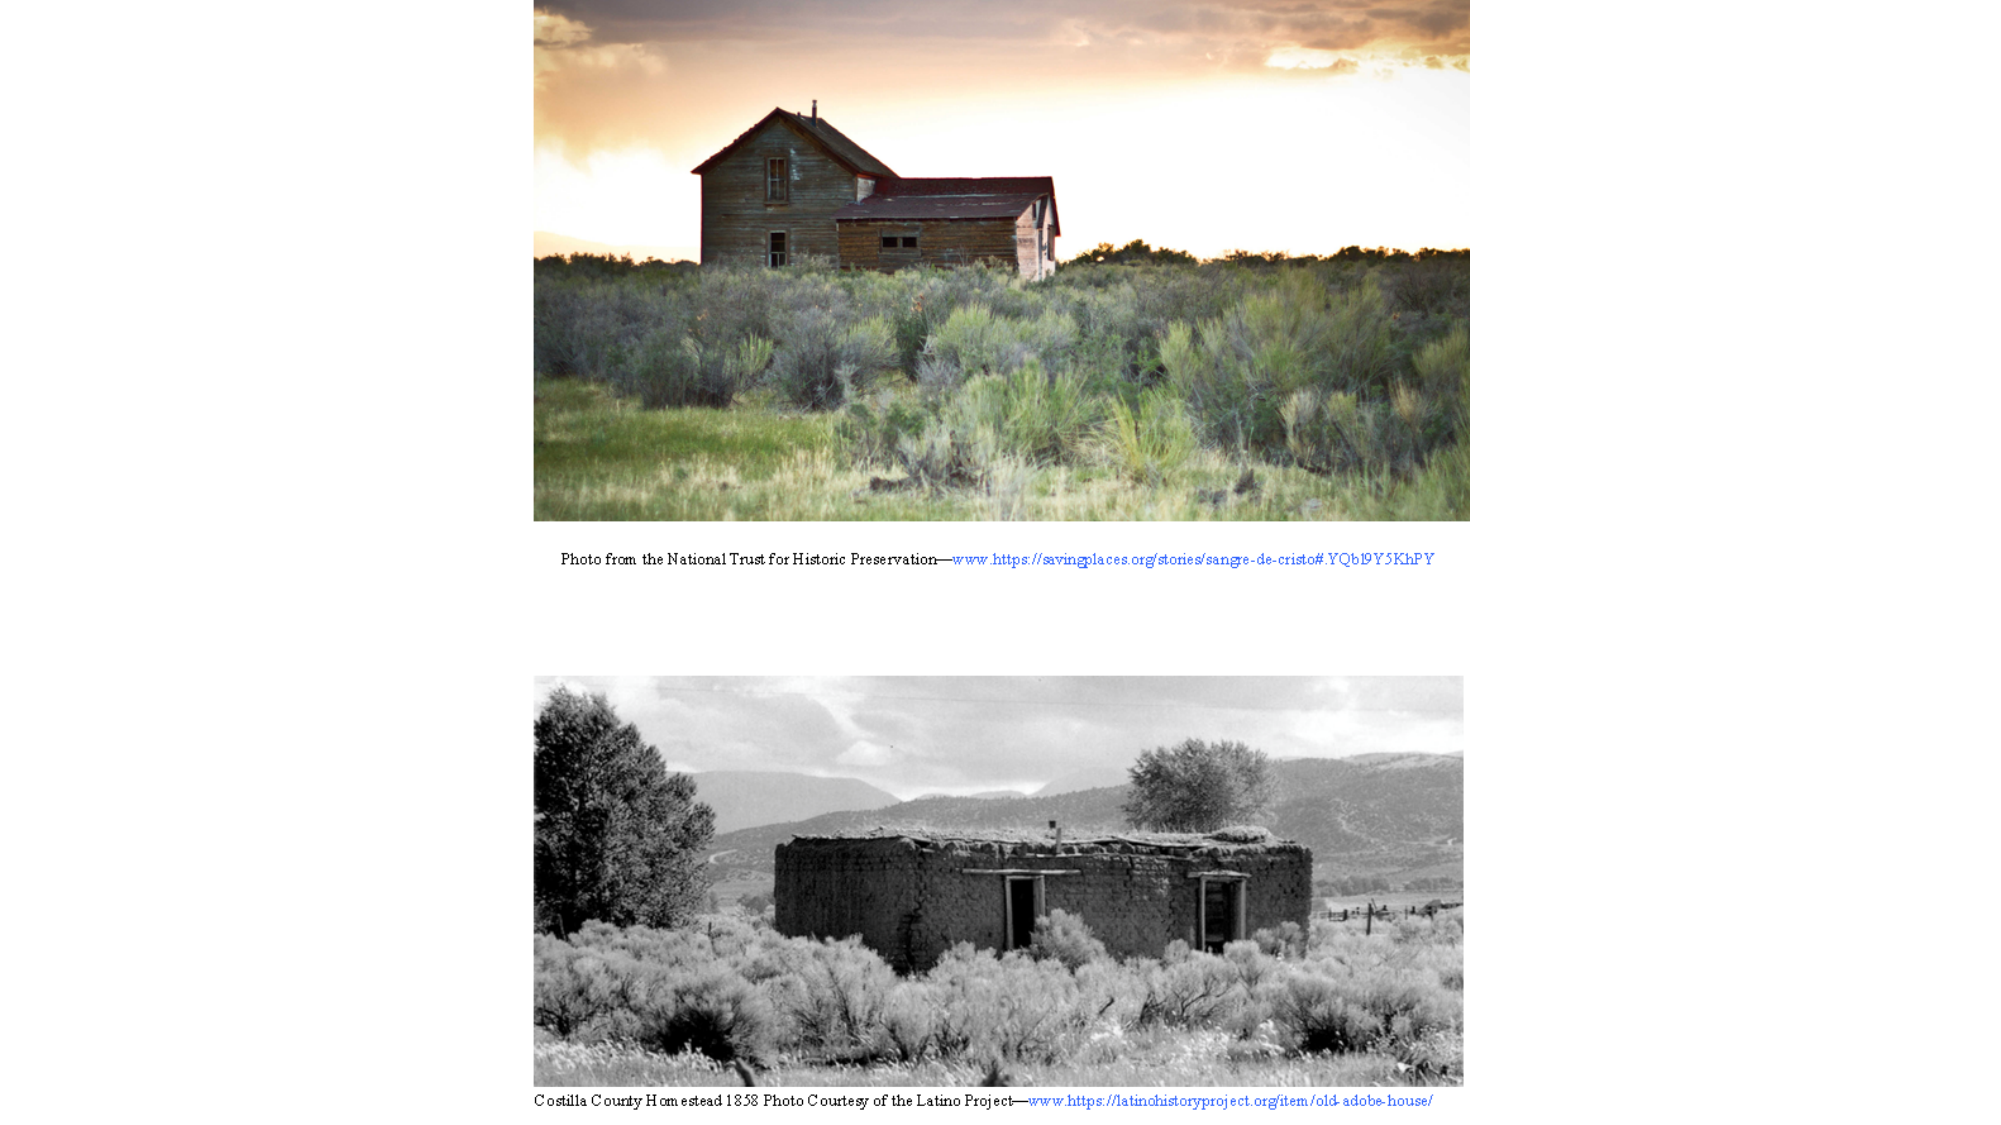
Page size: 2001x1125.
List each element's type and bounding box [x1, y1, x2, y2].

picture [530, 0, 1470, 1125]
